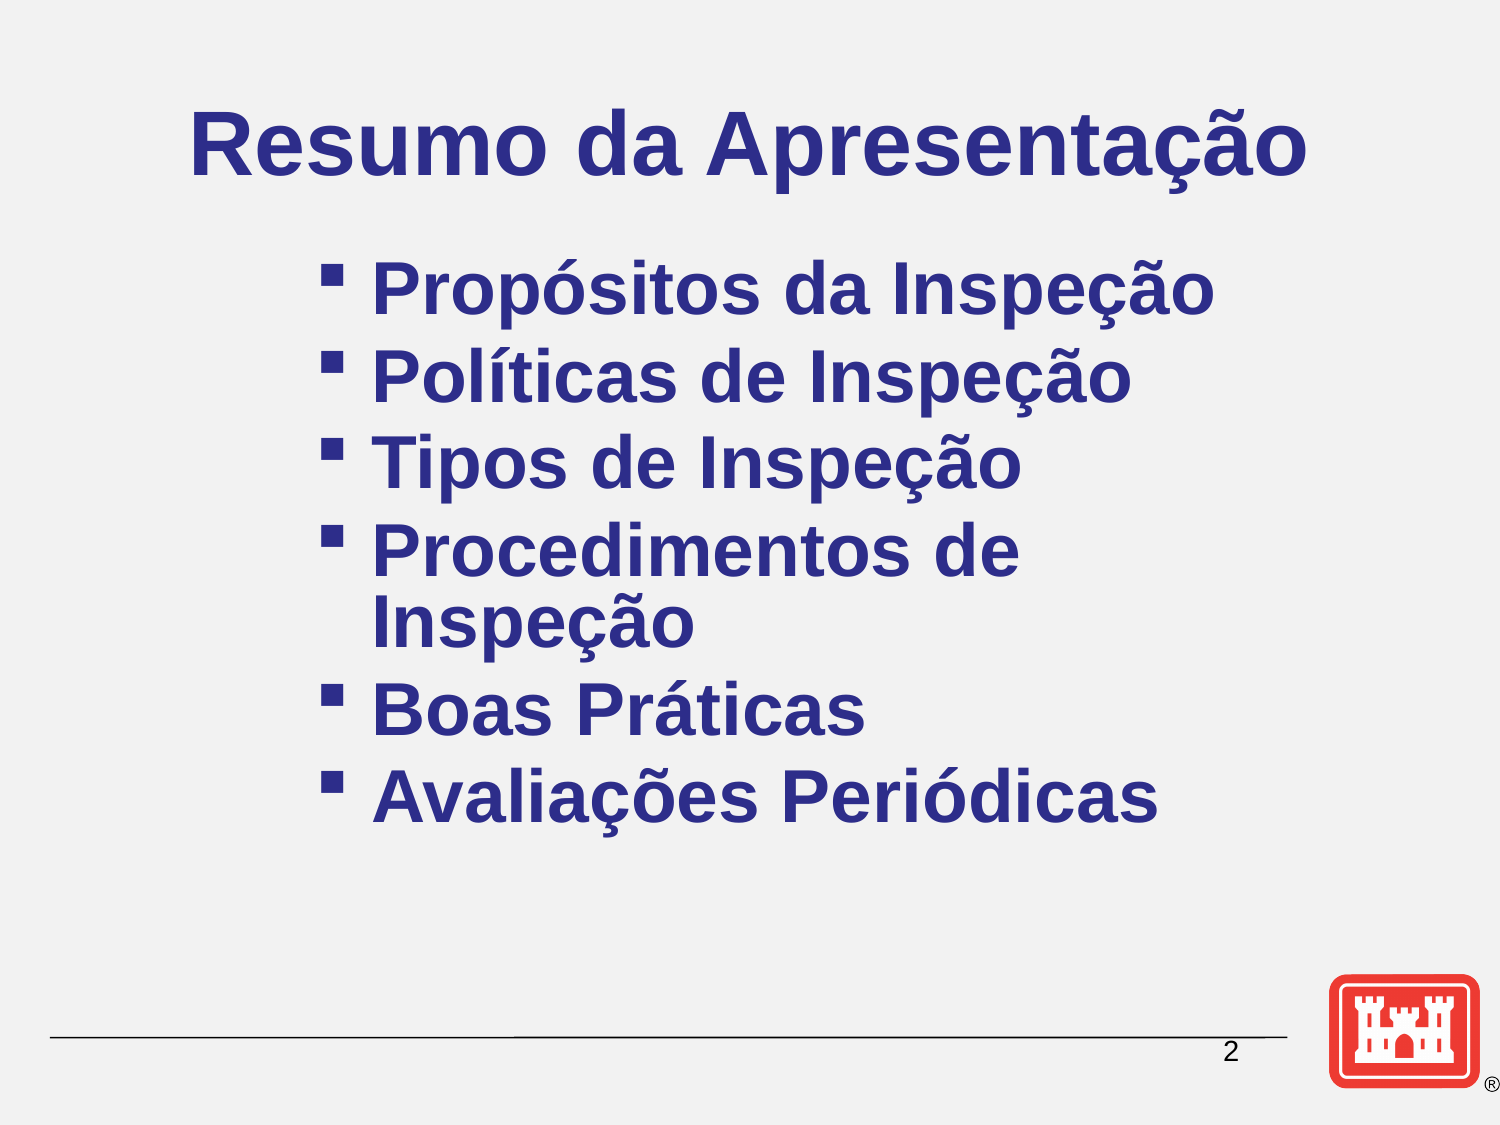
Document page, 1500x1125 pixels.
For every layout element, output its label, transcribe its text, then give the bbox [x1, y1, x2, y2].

list Propósitos da Inspeção Políticas de Inspeção Tipos de Inspeção Procedimentos de Inspeção Boas Práticas Avaliações Periódicas [299, 249, 1326, 926]
title Resumo da Apresentação [74, 44, 1426, 233]
slide_number 2 [1074, 1024, 1388, 1101]
picture [1329, 974, 1500, 1092]
